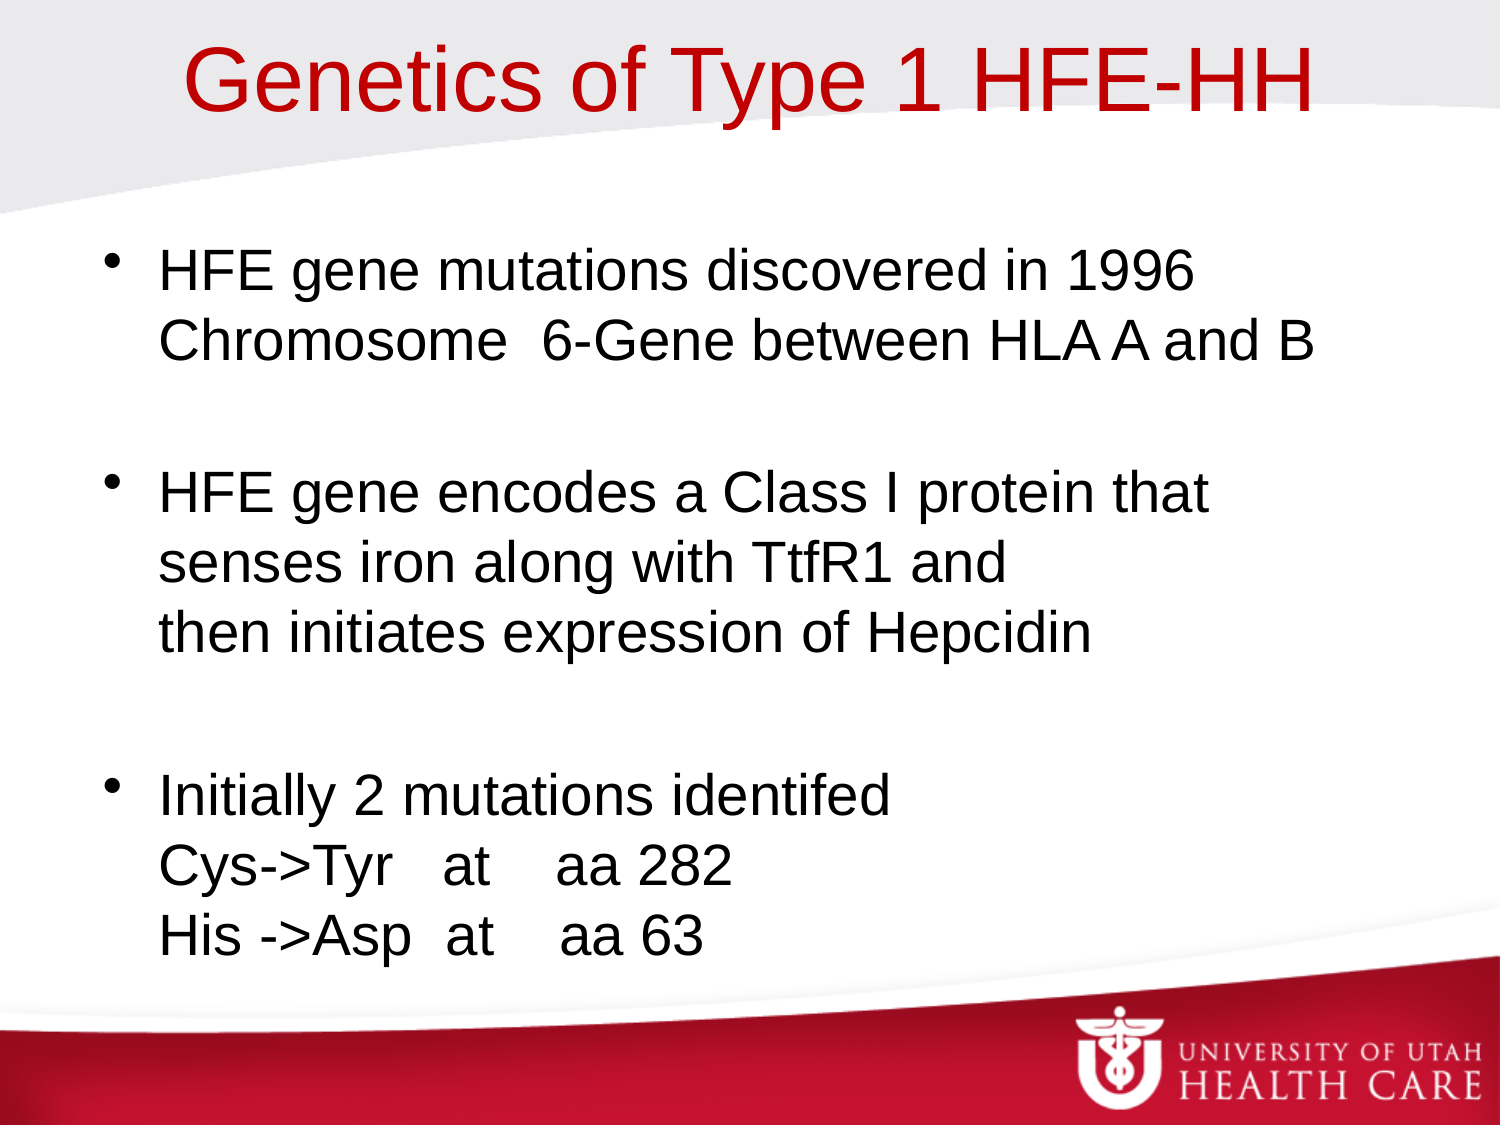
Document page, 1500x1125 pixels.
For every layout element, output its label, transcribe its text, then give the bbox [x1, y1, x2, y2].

list HFE gene mutations discovered in 1996 Chromosome 6-Gene between HLA A and B HFE gene encodes a Class I protein that senses iron along with TtfR1 and then initiates expression of Hepcidin Initially 2 mutations identifed Cys->Tyr at aa 282 His ->Asp at aa 63 [87, 224, 1413, 975]
picture [0, 0, 1500, 1125]
title Genetics of Type 1 HFE-HH [75, 0, 1425, 200]
